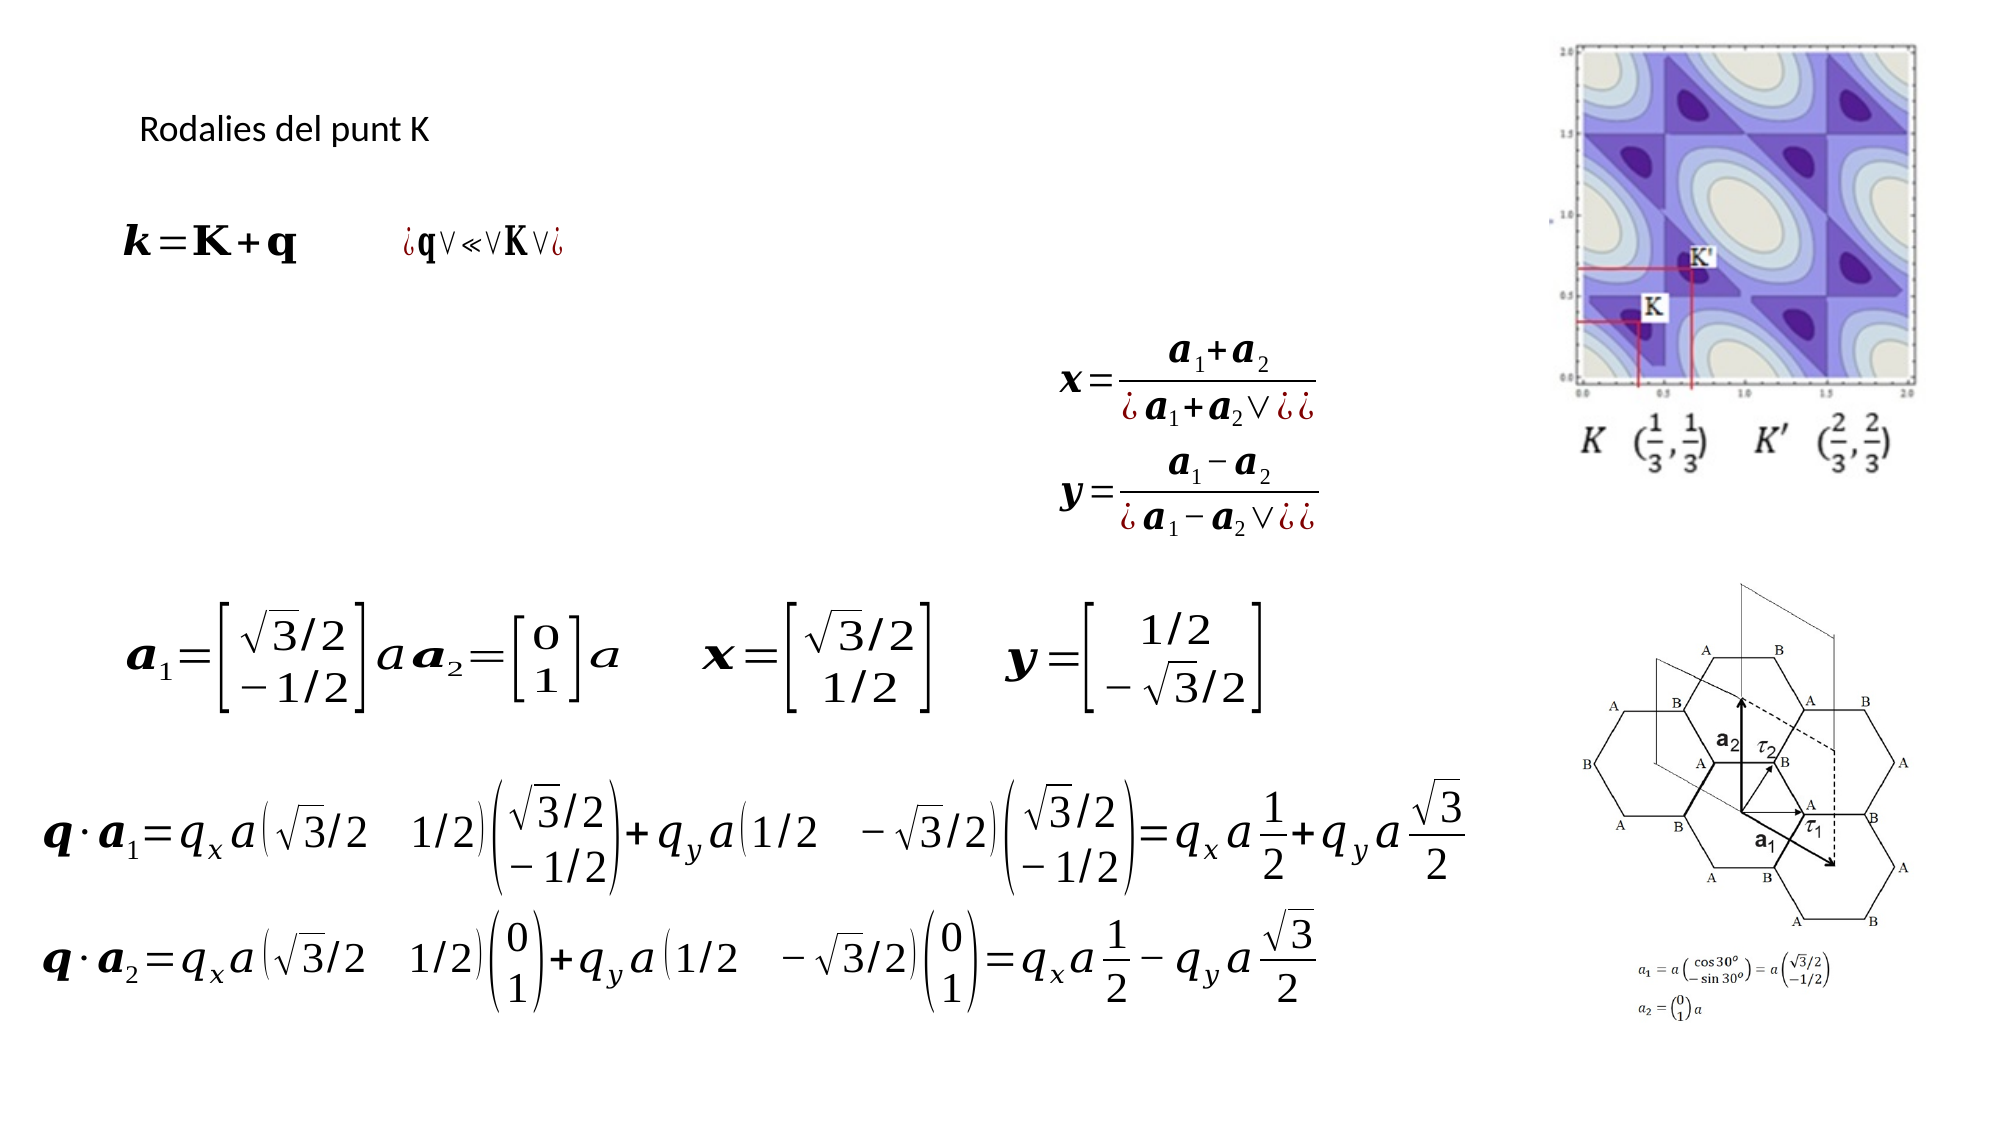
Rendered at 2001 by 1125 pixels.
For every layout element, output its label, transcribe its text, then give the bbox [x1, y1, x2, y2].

picture [1547, 573, 1926, 1032]
text_box Rodalies del punt K [124, 96, 445, 157]
picture [1549, 36, 1926, 494]
